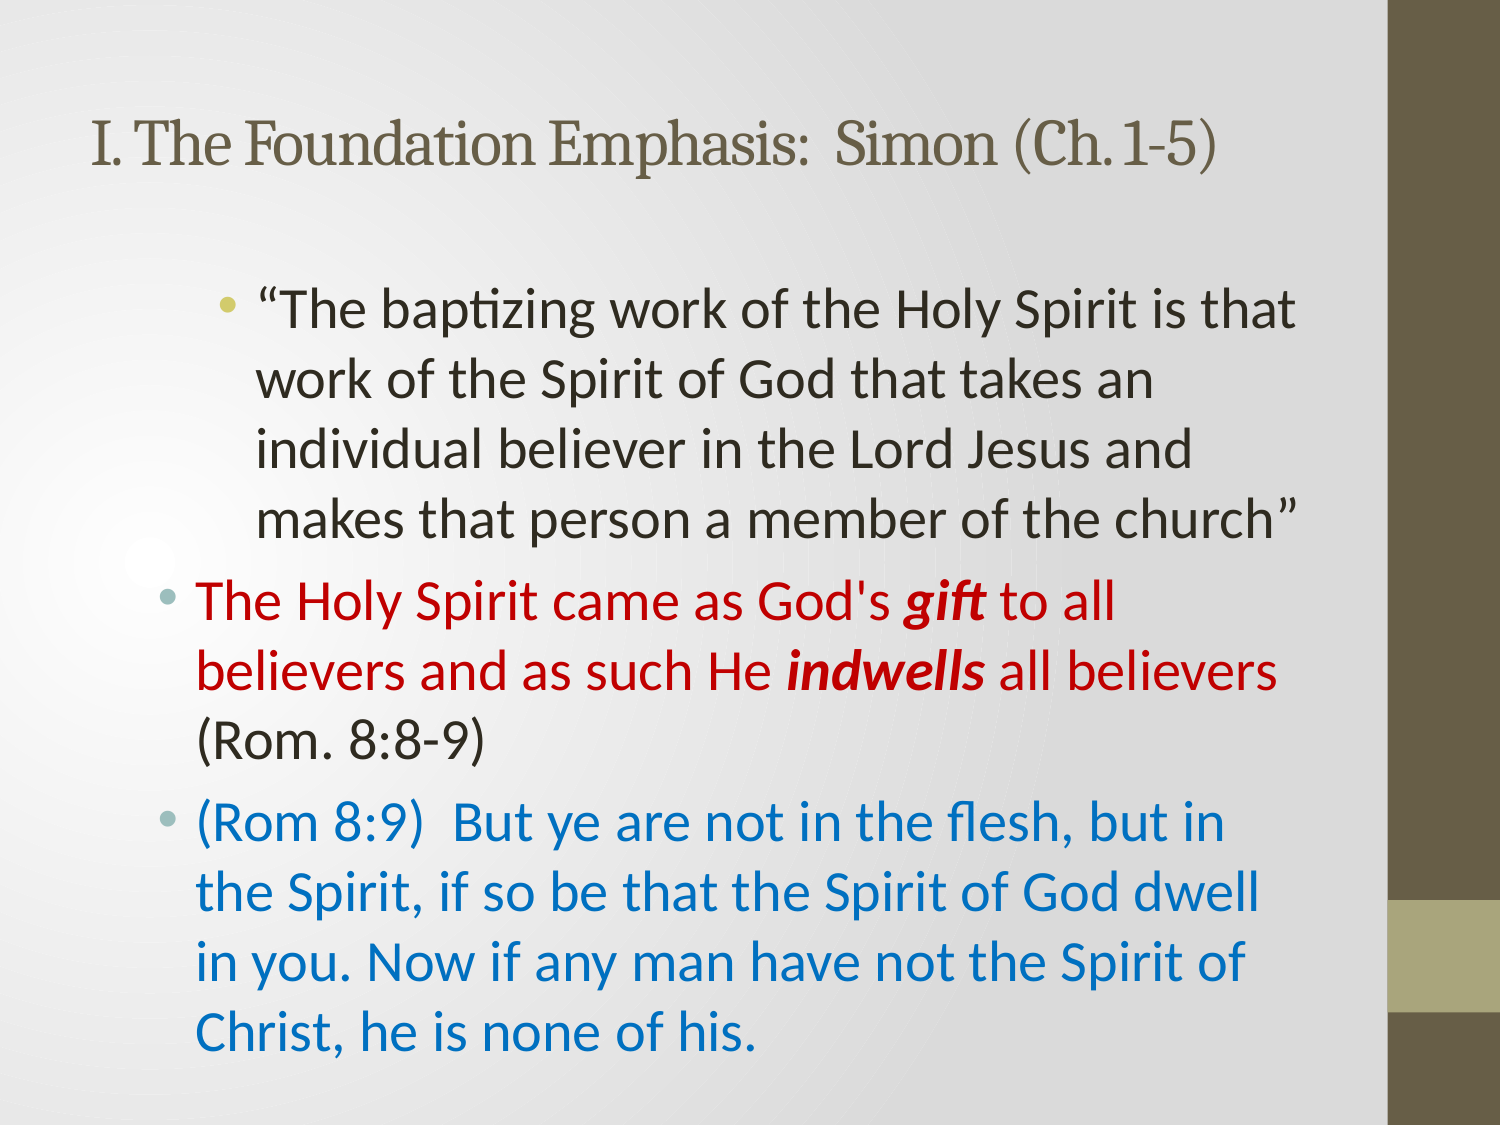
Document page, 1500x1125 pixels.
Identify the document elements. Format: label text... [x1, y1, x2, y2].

list “The baptizing work of the Holy Spirit is that work of the Spirit of God that takes an individual believer in the Lord Jesus and makes that person a member of the church” The Holy Spirit came as God's gift to all believers and as such He indwells all believers (Rom. 8:8-9) (Rom 8:9) But ye are not in the flesh, but in the Spirit, if so be that the Spirit of God dwell in you. Now if any man have not the Spirit of Christ, he is none of his. [75, 262, 1325, 1050]
title I. The Foundation Emphasis: Simon (Ch. 1-5) [75, 45, 1325, 233]
